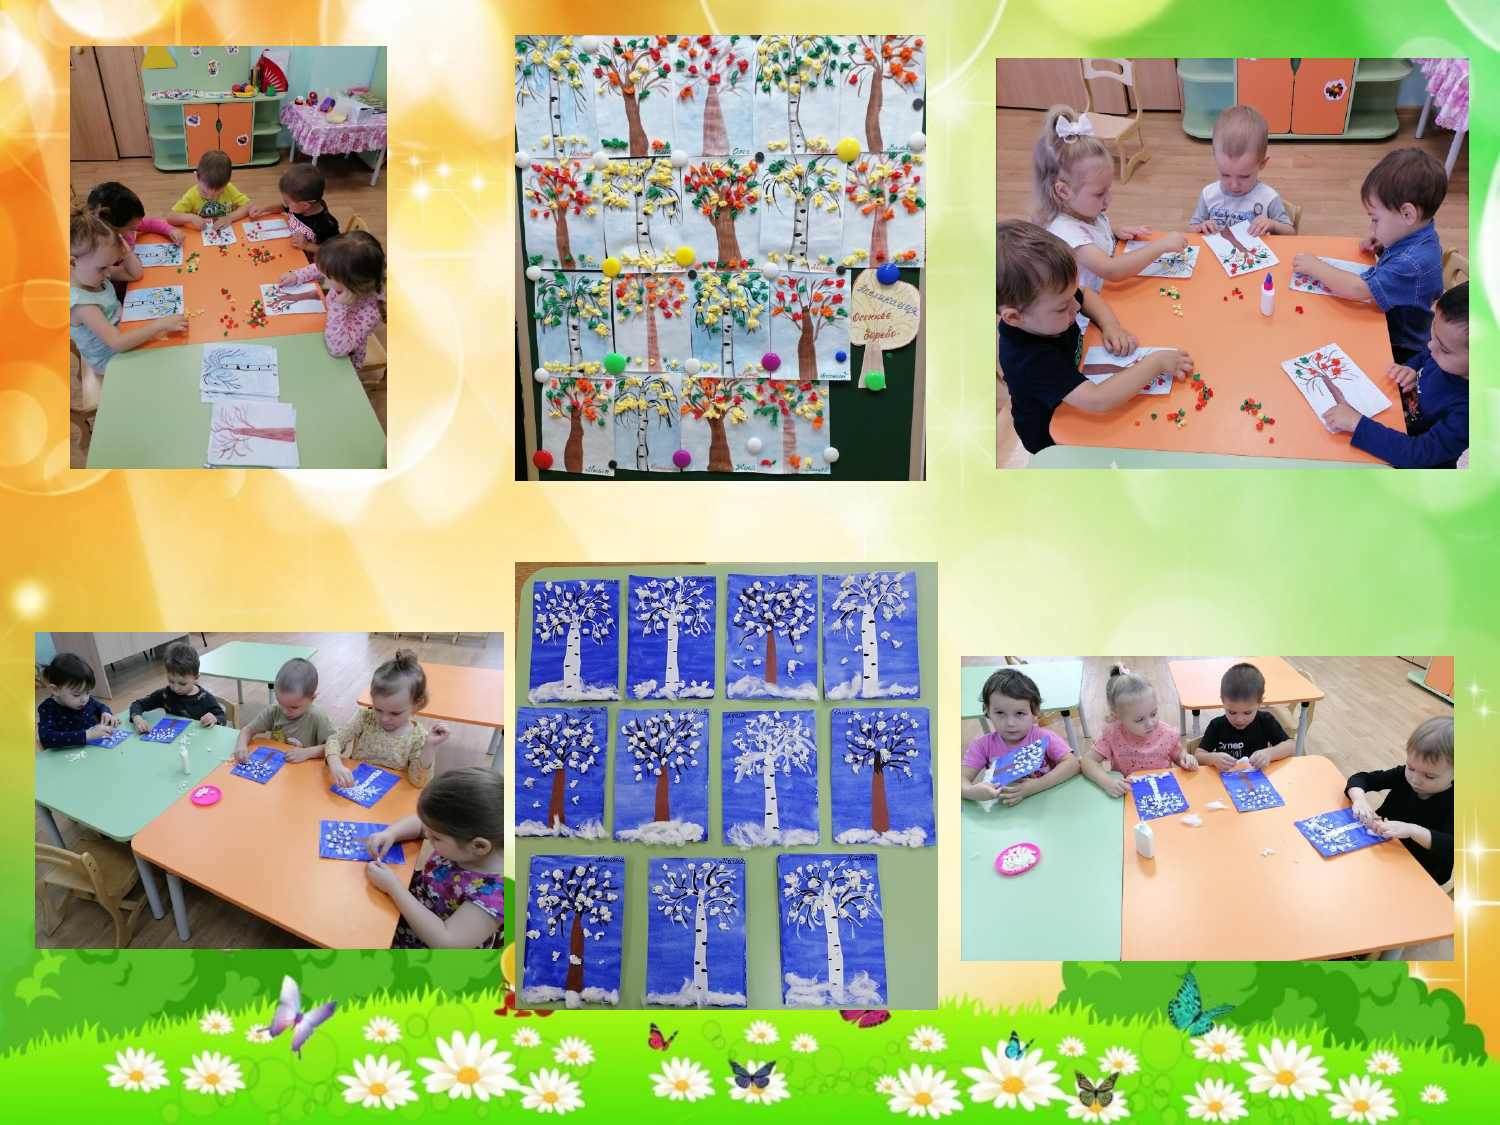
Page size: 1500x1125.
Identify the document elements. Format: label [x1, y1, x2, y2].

picture [515, 562, 938, 1010]
list [0, 0, 1500, 1125]
picture [995, 58, 1470, 469]
picture [961, 656, 1454, 962]
picture [70, 46, 387, 469]
picture [515, 34, 926, 481]
picture [34, 632, 505, 950]
